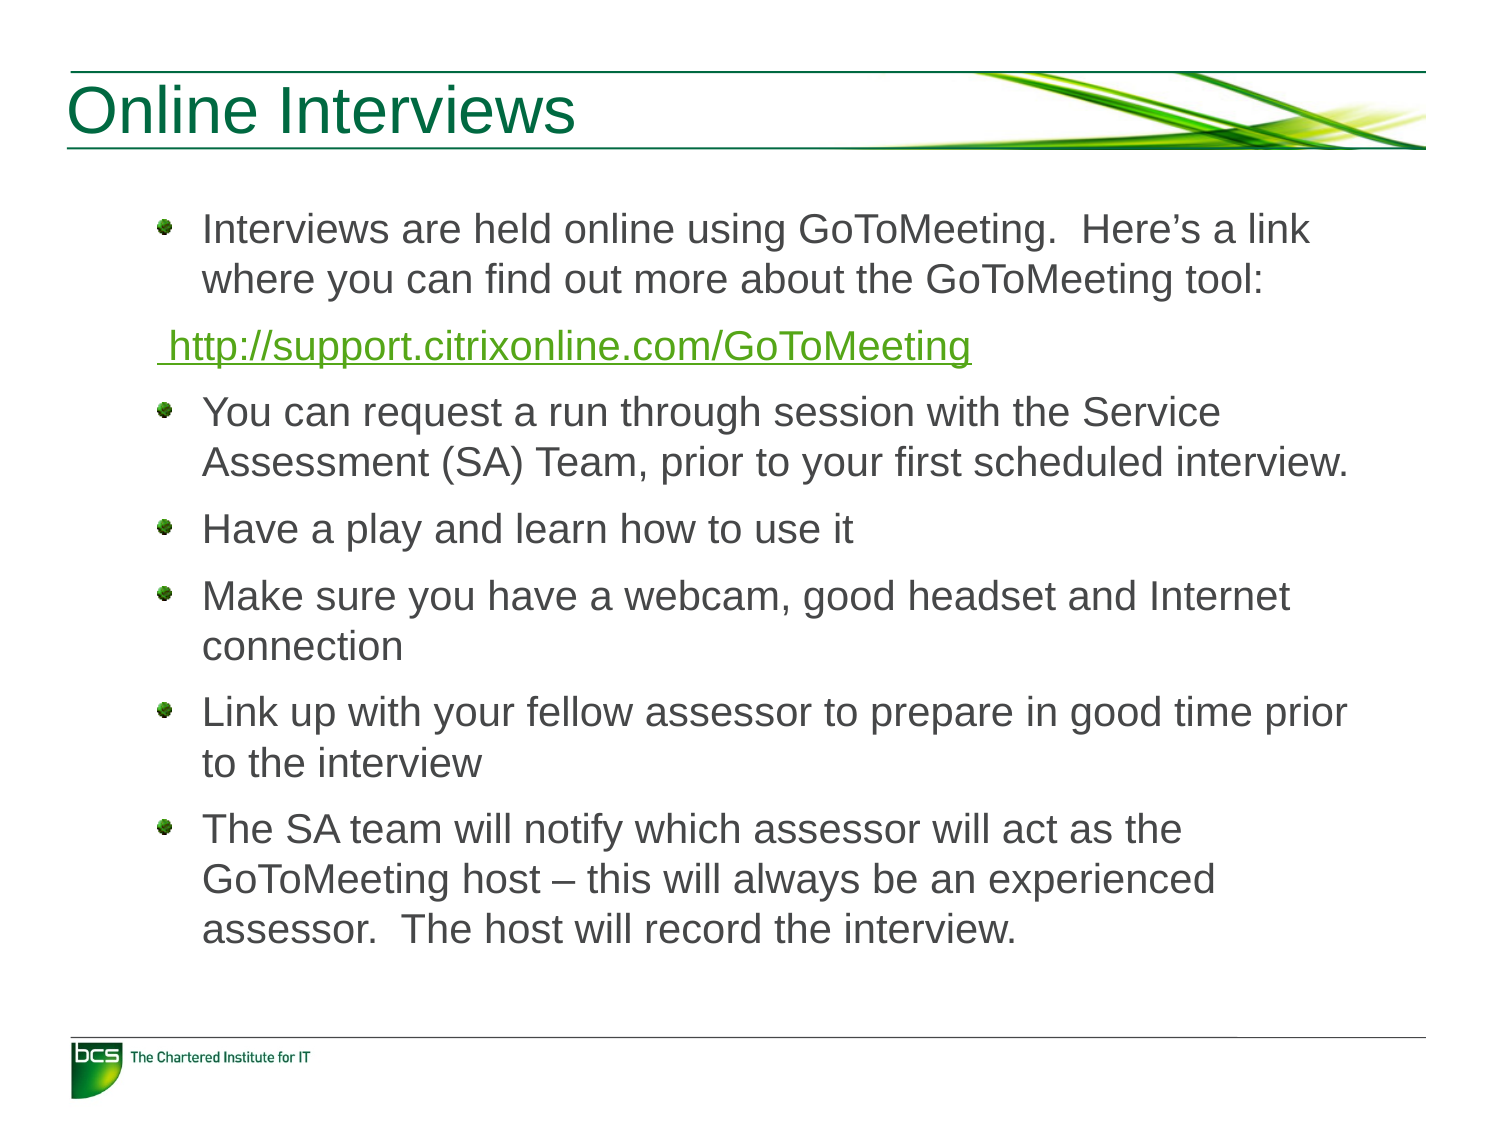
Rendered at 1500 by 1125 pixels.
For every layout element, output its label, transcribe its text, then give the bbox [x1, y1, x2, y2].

picture [157, 586, 172, 601]
picture [58, 1029, 323, 1112]
title Online Interviews [66, 72, 1324, 149]
picture [1324, 74, 1426, 150]
picture [157, 219, 172, 235]
list Interviews are held online using GoToMeeting. Here’s a link where you can find out more about the GoToMeeting tool: http://support.citrixonline.com/GoToMeeting You can request a run through session with the Service Assessment (SA) Team, prior to your first scheduled interview. Have a play and learn how to use it Make sure you have a webcam, good headset and Internet connection Link up with your fellow assessor to prepare in good time prior to the interview The SA team will notify which assessor will act as the GoToMeeting host – this will always be an experienced assessor. The host will record the interview. [156, 201, 1373, 992]
picture [157, 519, 172, 535]
picture [157, 702, 172, 718]
picture [157, 402, 172, 418]
picture [157, 819, 172, 835]
